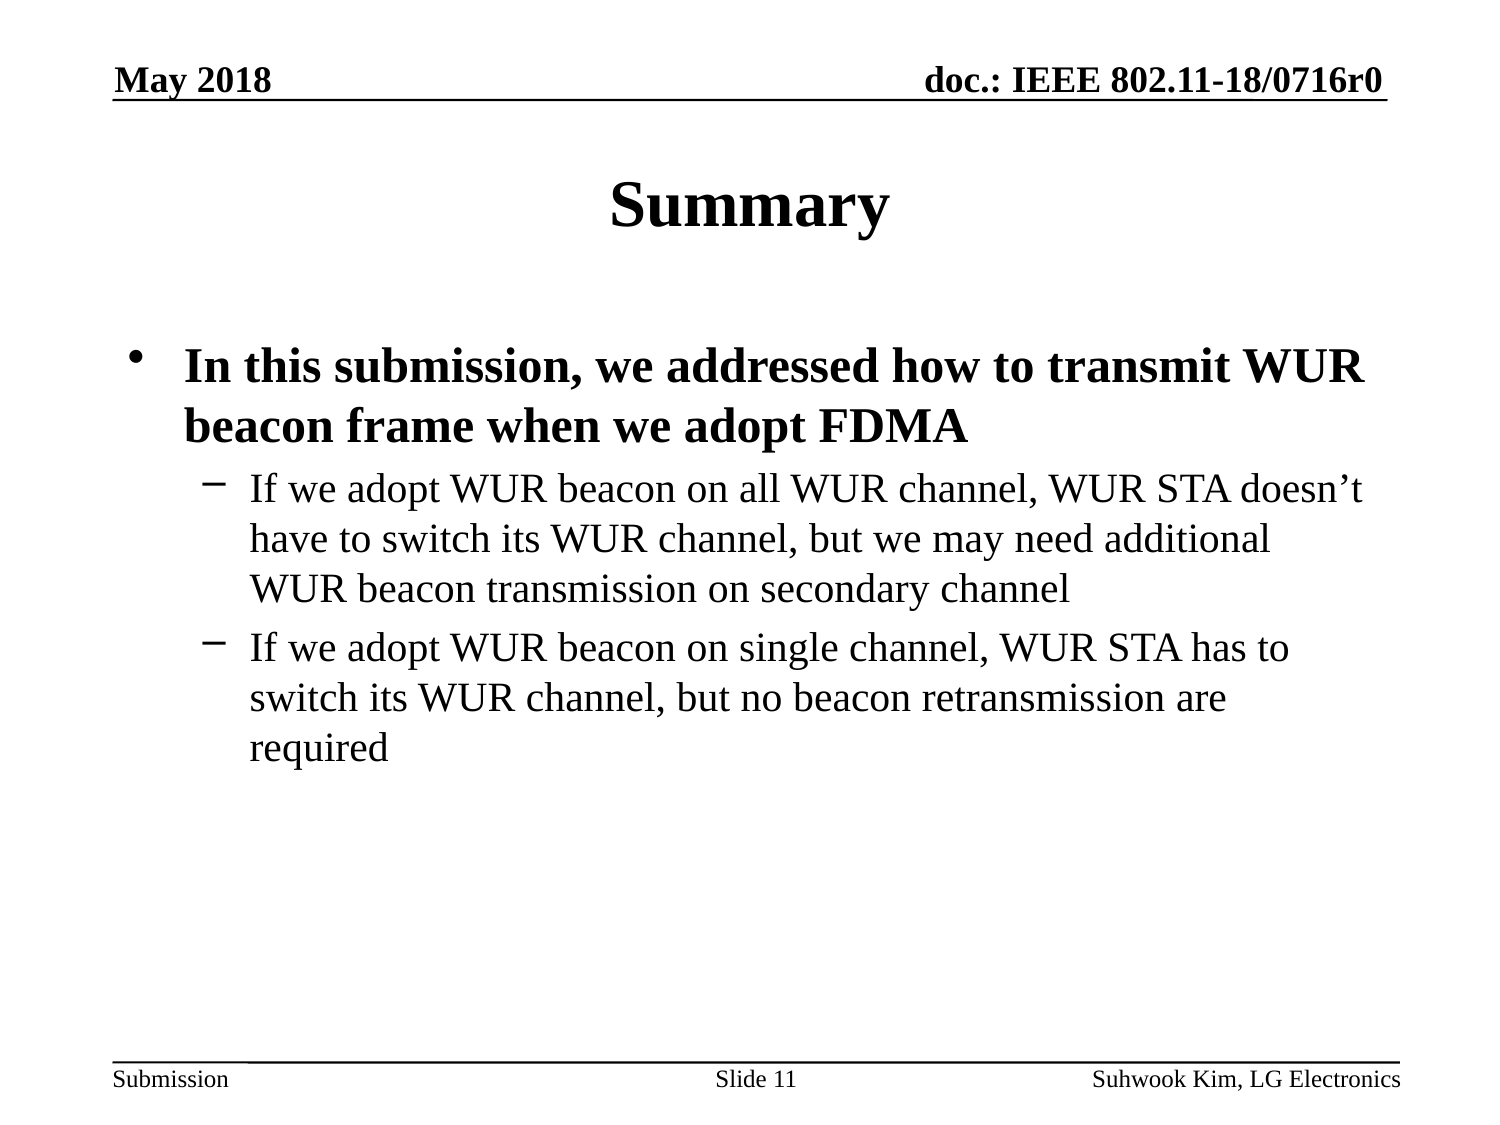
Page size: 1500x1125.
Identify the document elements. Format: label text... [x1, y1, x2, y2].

slide_number Slide 11 [712, 1061, 800, 1093]
list In this submission, we addressed how to transmit WUR beacon frame when we adopt FDMA If we adopt WUR beacon on all WUR channel, WUR STA doesn’t have to switch its WUR channel, but we may need additional WUR beacon transmission on secondary channel If we adopt WUR beacon on single channel, WUR STA has to switch its WUR channel, but no beacon retransmission are required [112, 324, 1388, 1001]
footer Suhwook Kim, LG Electronics [1088, 1061, 1402, 1093]
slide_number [114, 54, 274, 101]
title Summary [112, 112, 1388, 288]
